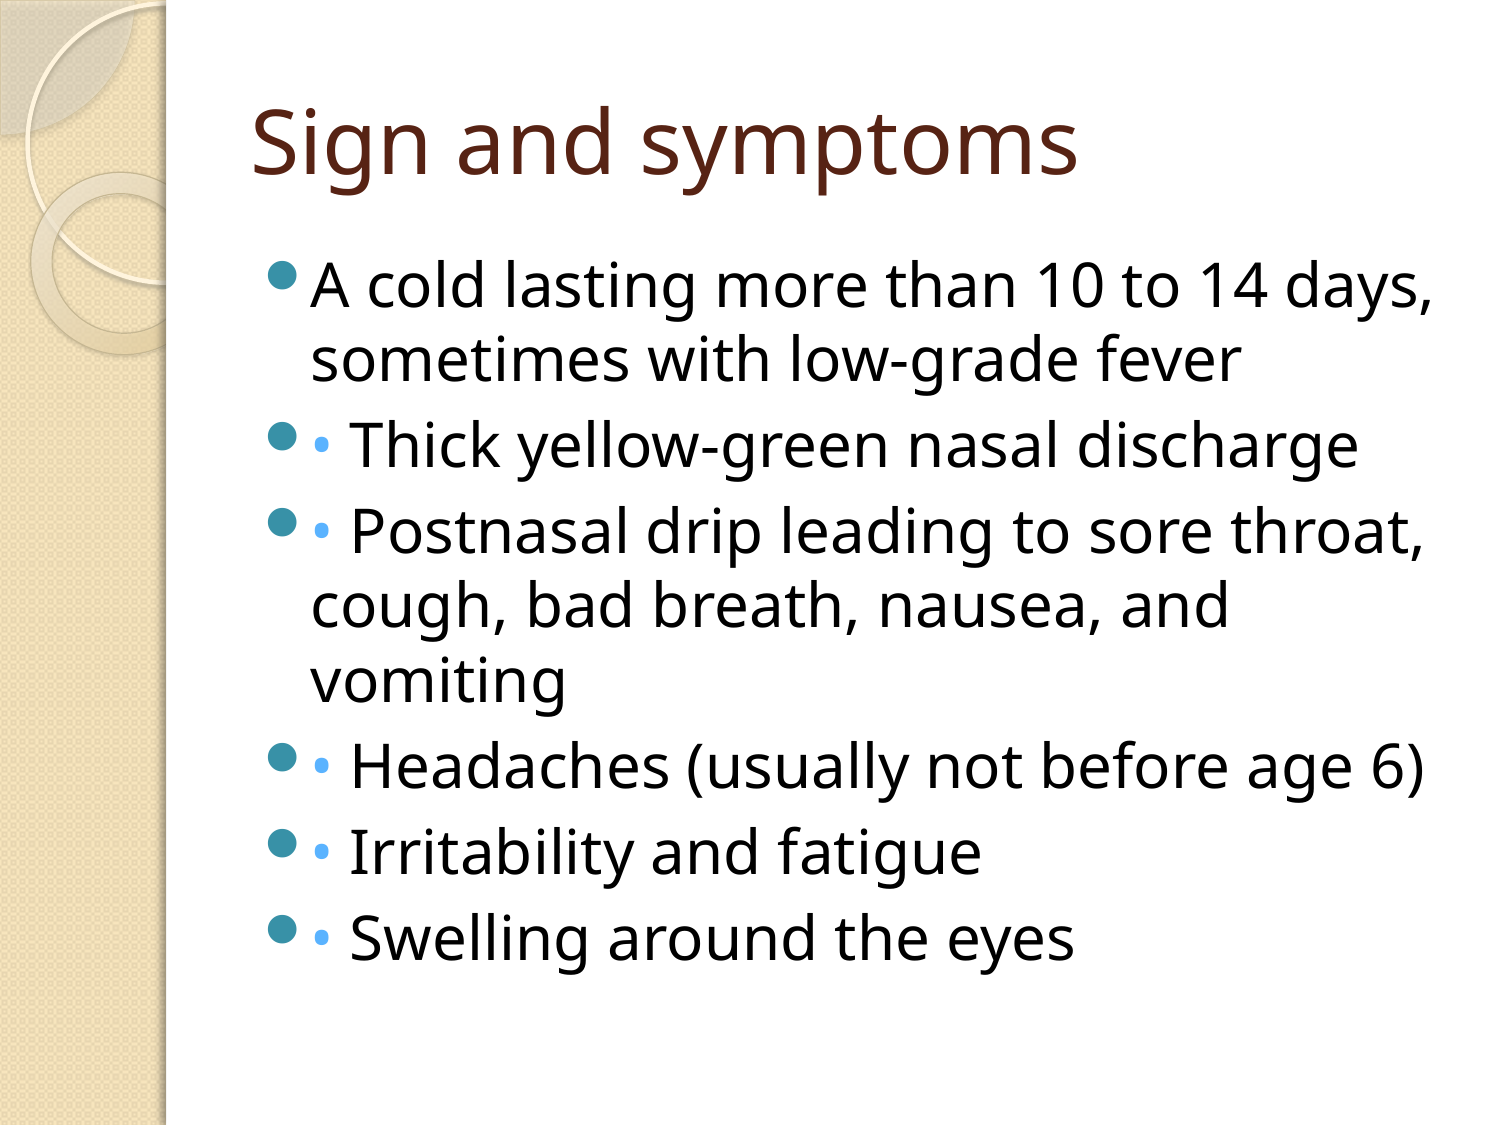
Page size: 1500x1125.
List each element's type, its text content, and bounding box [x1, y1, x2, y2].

title Sign and symptoms [235, 45, 1466, 233]
list A cold lasting more than 10 to 14 days, sometimes with low-grade fever • Thick yellow-green nasal discharge • Postnasal drip leading to sore throat, cough, bad breath, nausea, and vomiting • Headaches (usually not before age 6) • Irritability and fatigue • Swelling around the eyes [235, 237, 1466, 1025]
